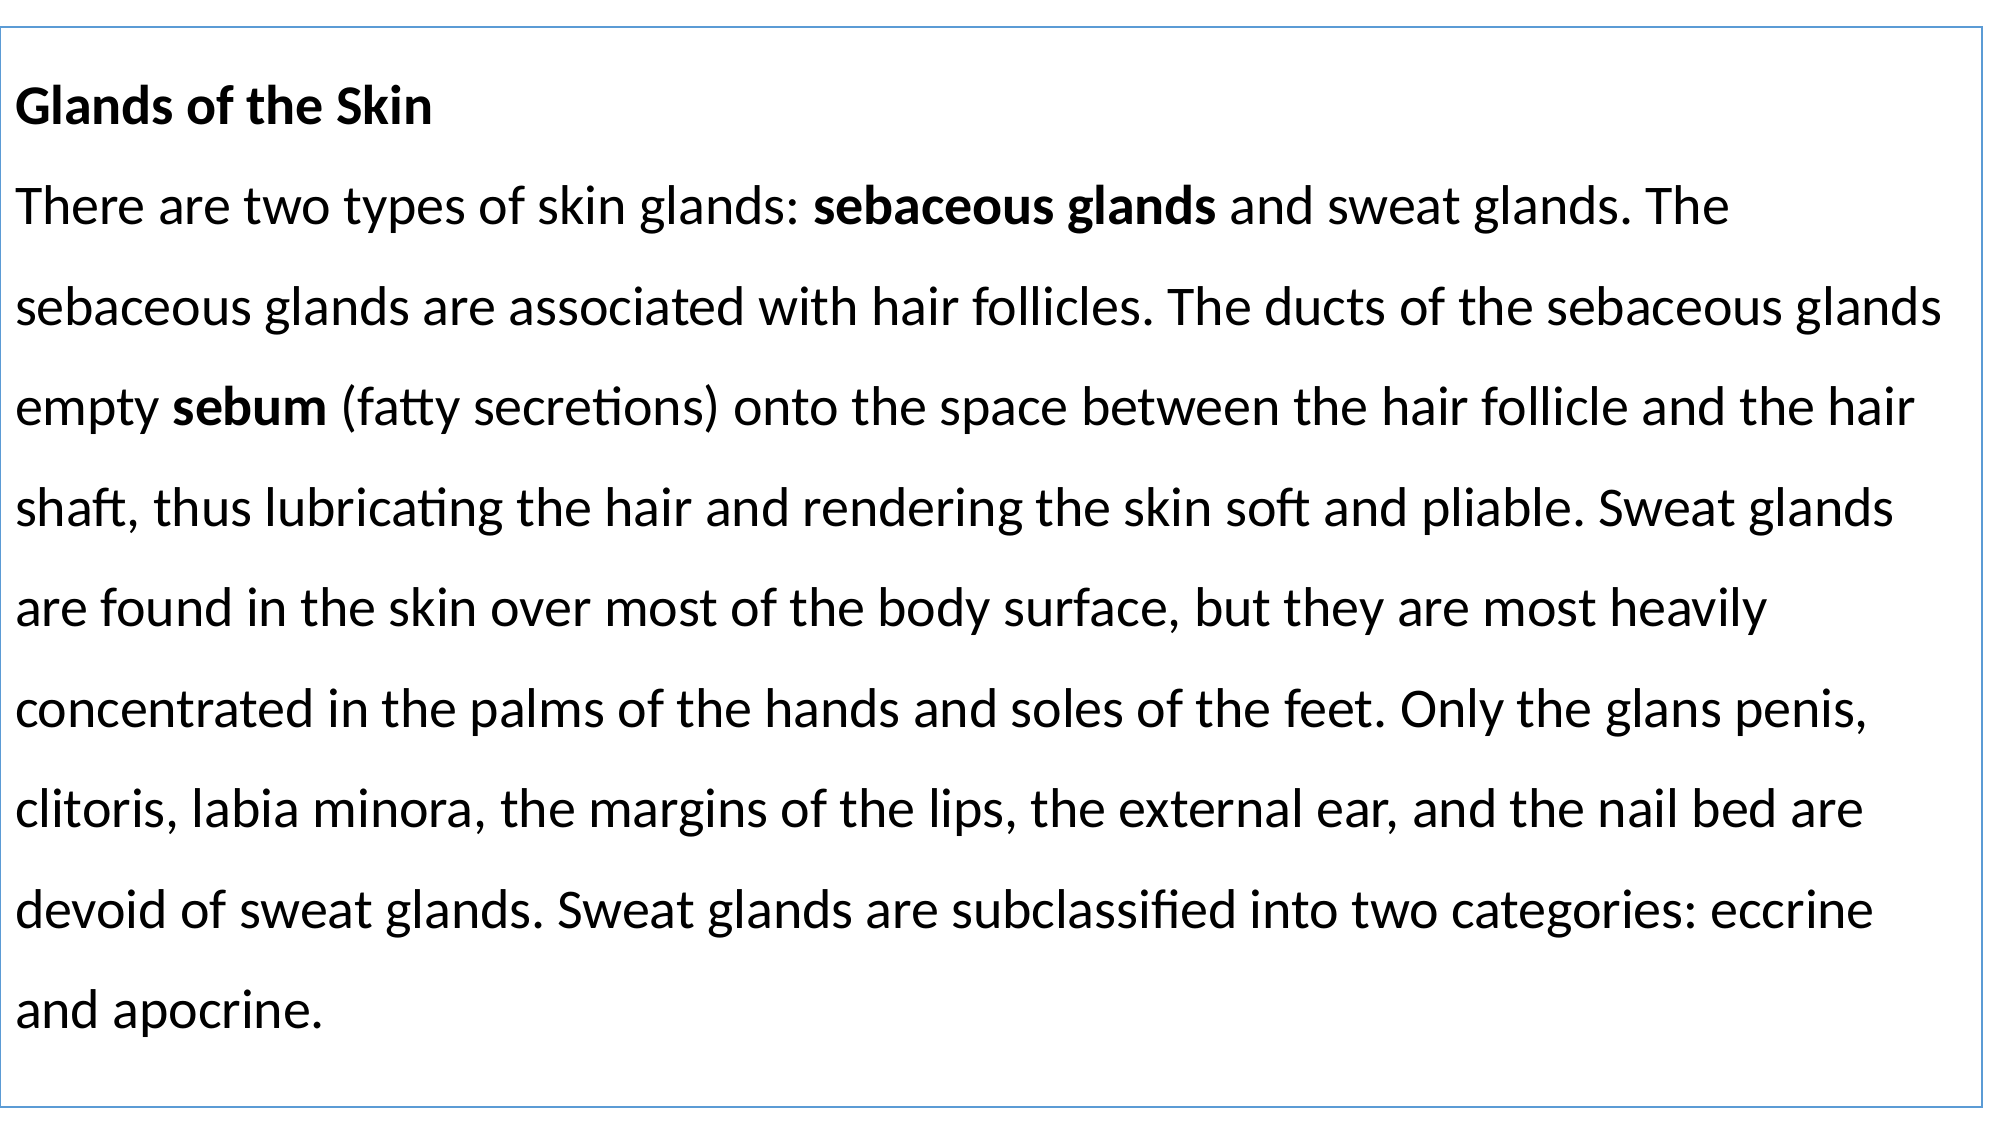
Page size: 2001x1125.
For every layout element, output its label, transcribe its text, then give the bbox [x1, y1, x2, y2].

list Glands of the Skin There are two types of skin glands: sebaceous glands and sweat glands. The sebaceous glands are associated with hair follicles. The ducts of the sebaceous glands empty sebum (fatty secretions) onto the space between the hair follicle and the hair shaft, thus lubricating the hair and rendering the skin soft and pliable. Sweat glands are found in the skin over most of the body surface, but they are most heavily concentrated in the palms of the hands and soles of the feet. Only the glans penis, clitoris, labia minora, the margins of the lips, the external ear, and the nail bed are devoid of sweat glands. Sweat glands are subclassified into two categories: eccrine and apocrine. [0, 26, 1983, 1108]
